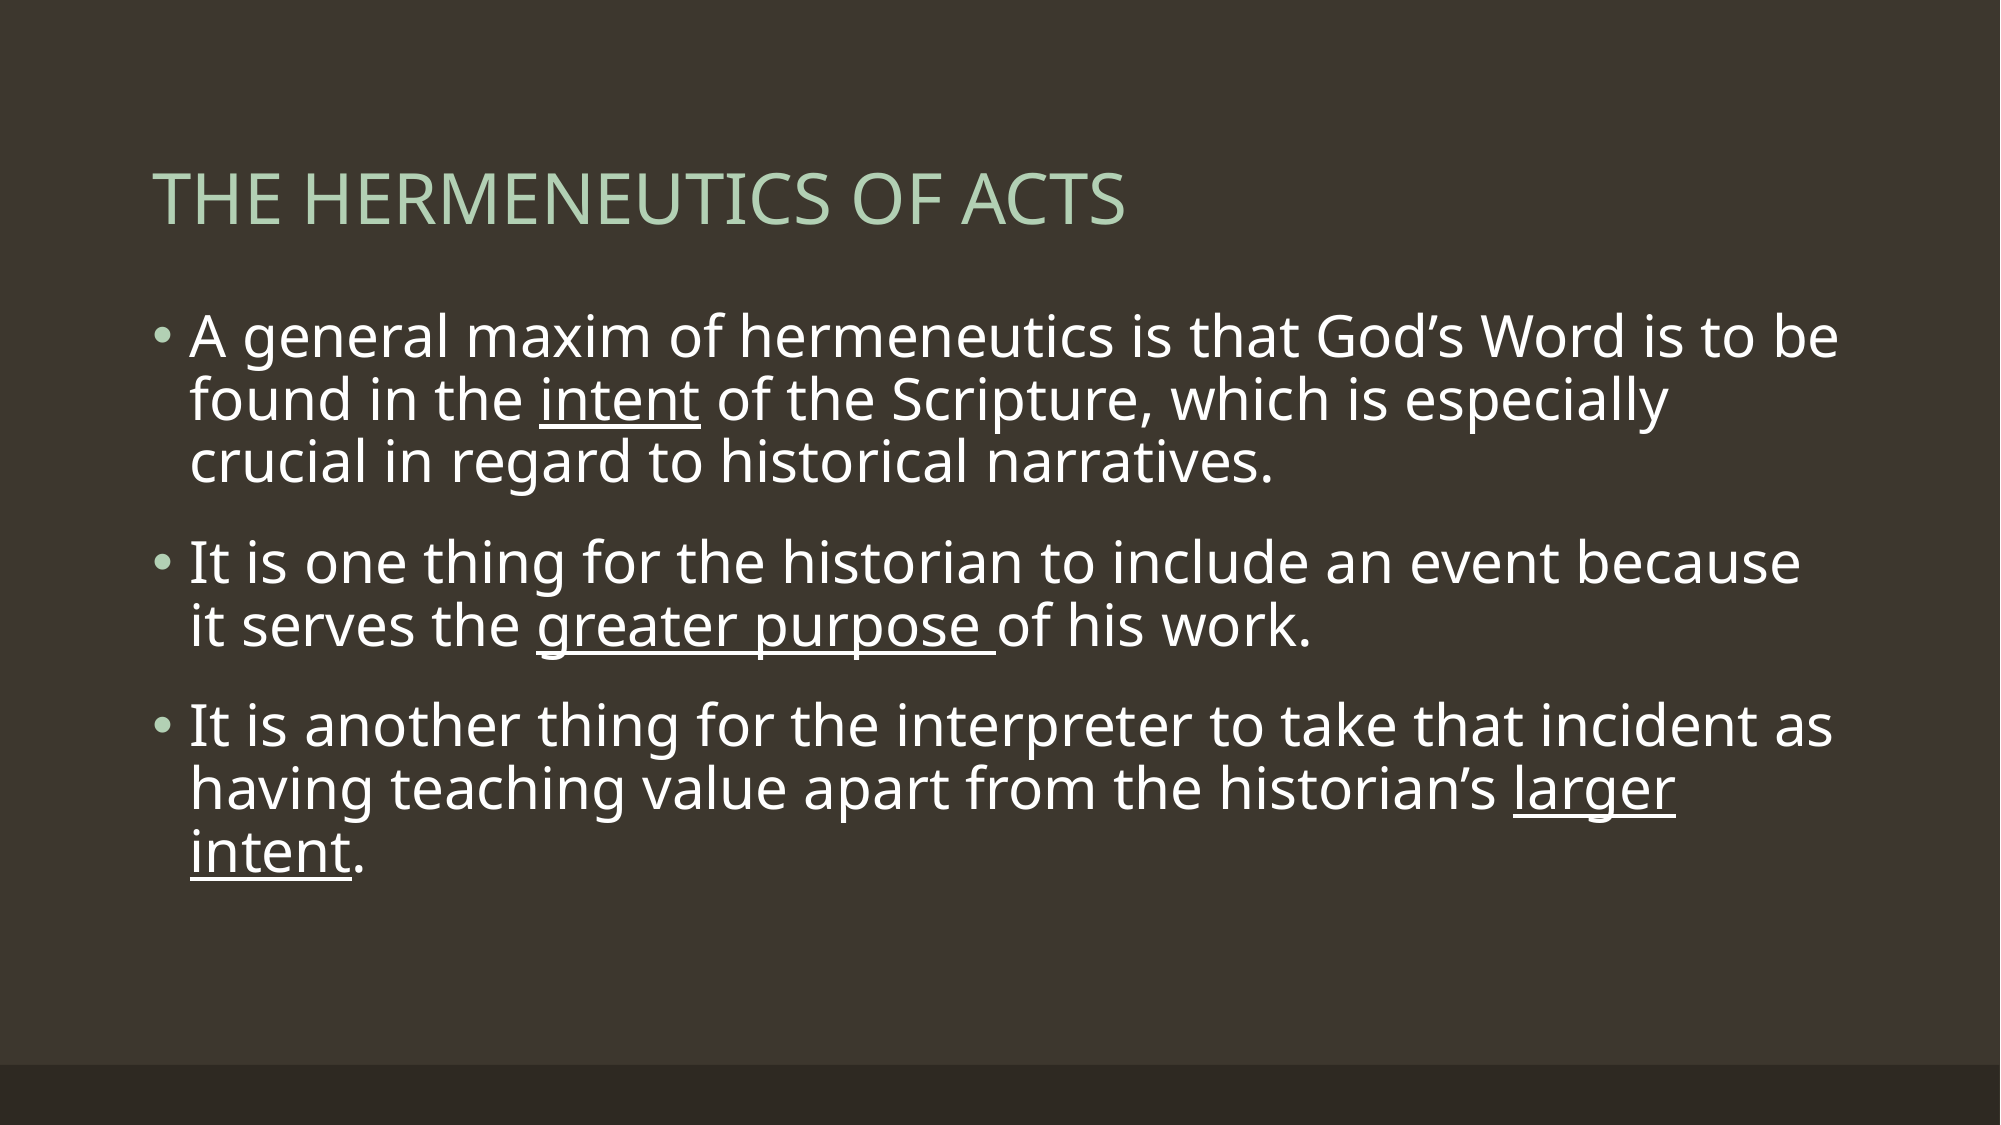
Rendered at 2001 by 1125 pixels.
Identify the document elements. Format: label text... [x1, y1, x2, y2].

list A general maxim of hermeneutics is that God’s Word is to be found in the intent of the Scripture, which is especially crucial in regard to historical narratives. It is one thing for the historian to include an event because it serves the greater purpose of his work. It is another thing for the interpreter to take that incident as having teaching value apart from the historian’s larger intent. [137, 299, 1863, 1014]
title THE HERMENEUTICS OF ACTS [137, 59, 1863, 248]
